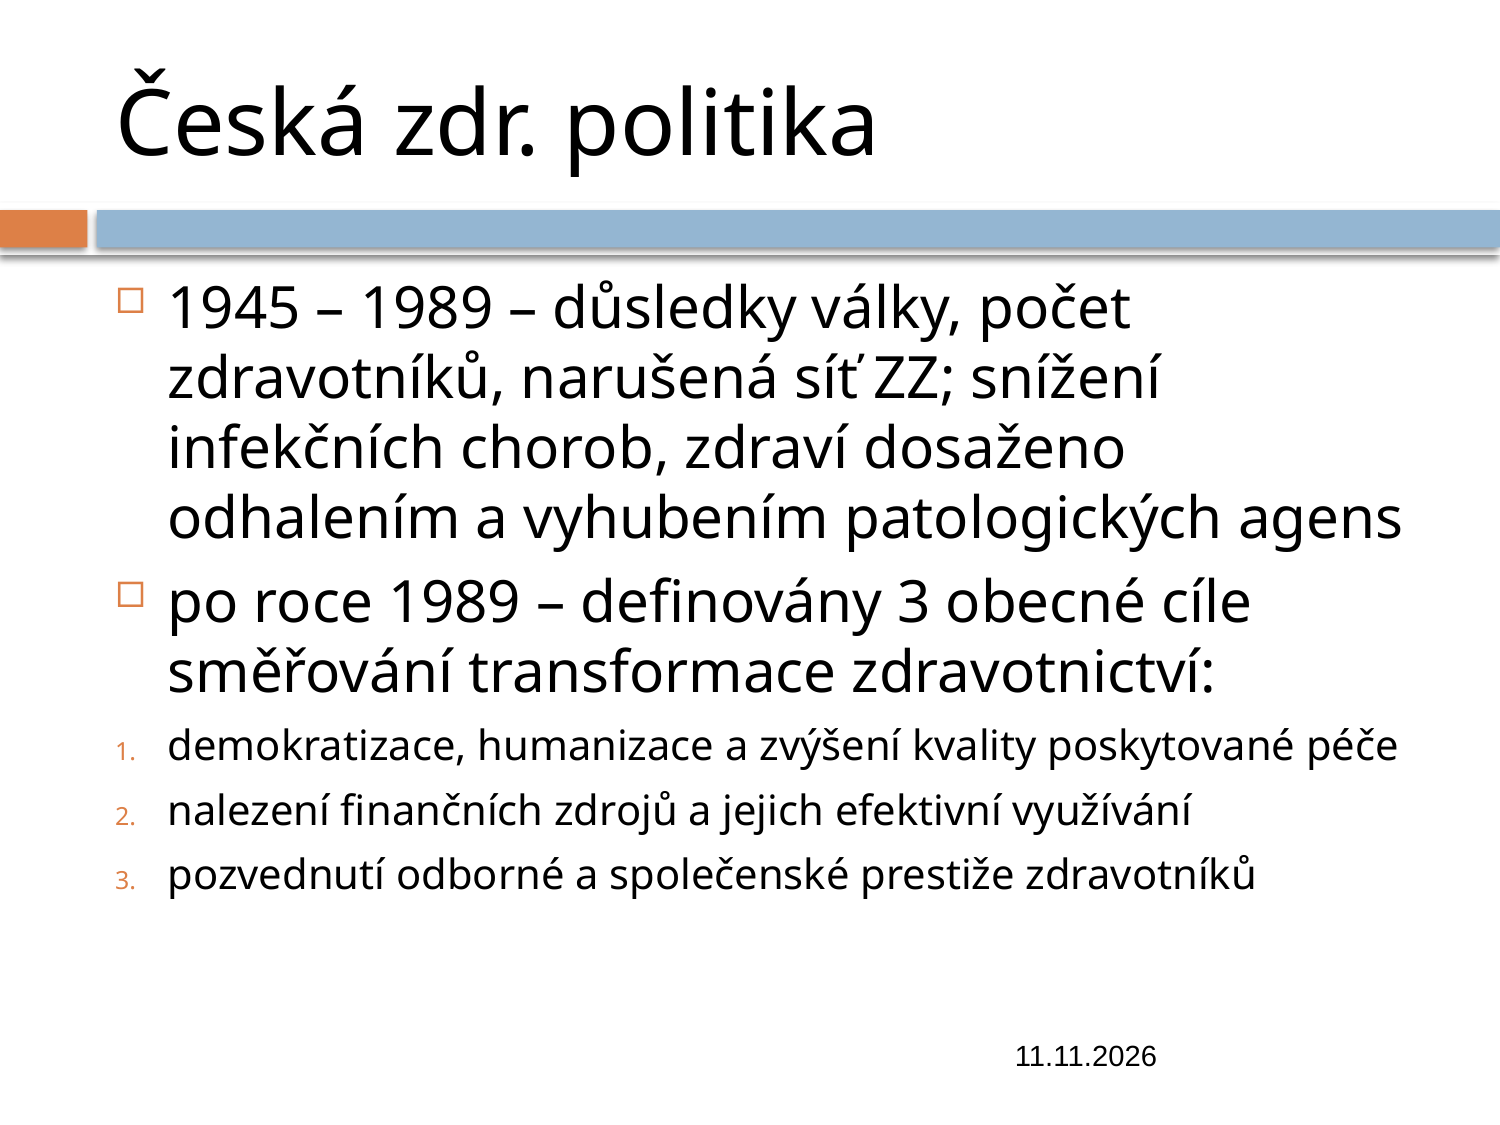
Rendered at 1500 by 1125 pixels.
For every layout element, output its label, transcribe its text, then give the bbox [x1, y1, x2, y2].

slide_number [999, 1025, 1438, 1085]
title Česká zdr. politika [100, 37, 1438, 200]
list 1945 – 1989 – důsledky války, počet zdravotníků, narušená síť ZZ; snížení infekčních chorob, zdraví dosaženo odhalením a vyhubením patologických agens po roce 1989 – definovány 3 obecné cíle směřování transformace zdravotnictví: demokratizace, humanizace a zvýšení kvality poskytované péče nalezení finančních zdrojů a jejich efektivní využívání pozvednutí odborné a společenské prestiže zdravotníků [100, 262, 1438, 1000]
